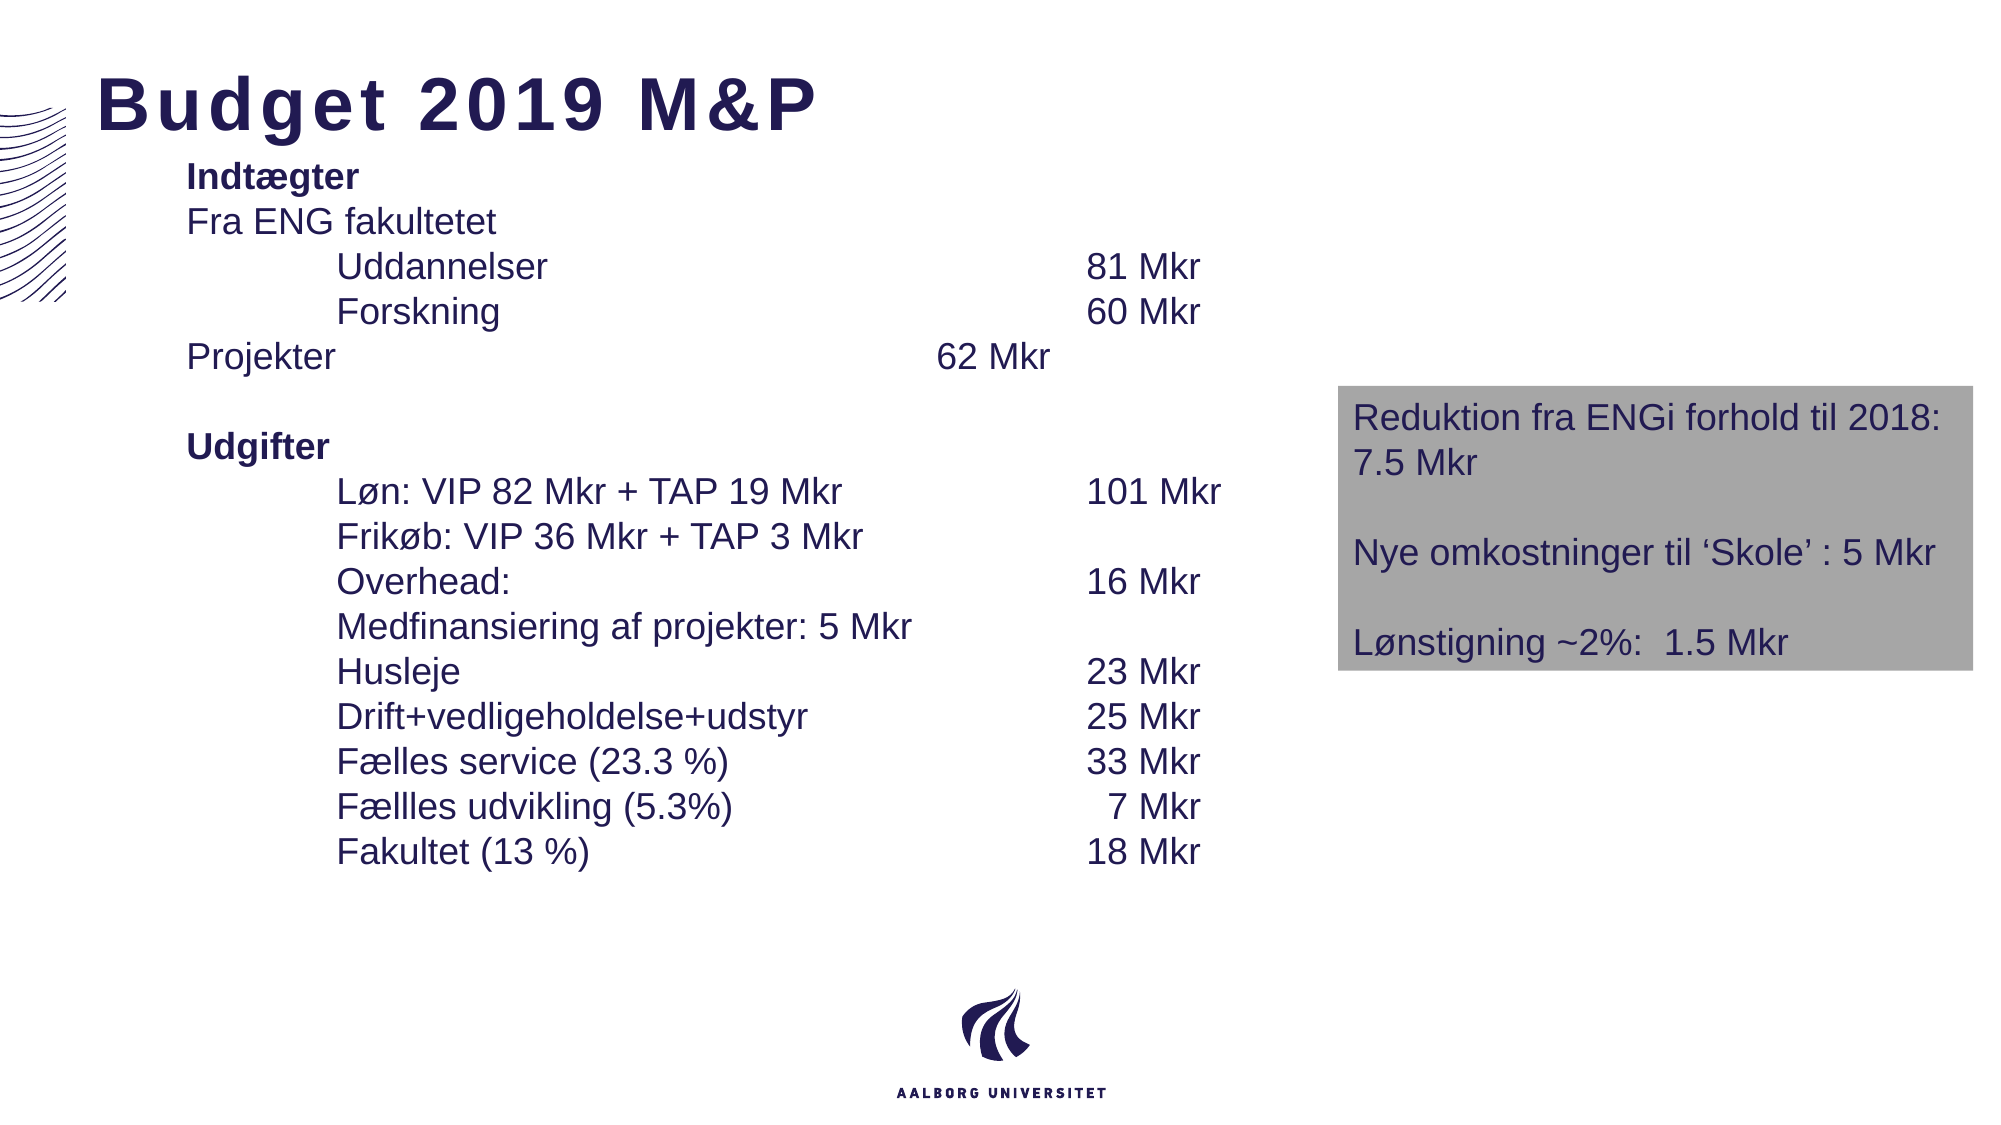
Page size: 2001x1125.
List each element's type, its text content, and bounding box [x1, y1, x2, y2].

text_box Indtægter Fra ENG fakultetet Uddannelser 81 Mkr Forskning 60 Mkr Projekter 62 Mkr Udgifter Løn: VIP 82 Mkr + TAP 19 Mkr 101 Mkr Frikøb: VIP 36 Mkr + TAP 3 Mkr Overhead: 16 Mkr Medfinansiering af projekter: 5 Mkr Husleje 23 Mkr Drift+vedligeholdelse+udstyr 25 Mkr Fælles service (23.3 %) 33 Mkr Fællles udvikling (5.3%) 7 Mkr Fakultet (13 %) 18 Mkr [171, 144, 1237, 880]
text_box Budget 2019 M&P [96, 23, 1697, 141]
text_box Reduktion fra ENGi forhold til 2018: 7.5 Mkr Nye omkostninger til ‘Skole’ : 5 Mkr Lønstigning ~2%: 1.5 Mkr [1338, 385, 1974, 671]
